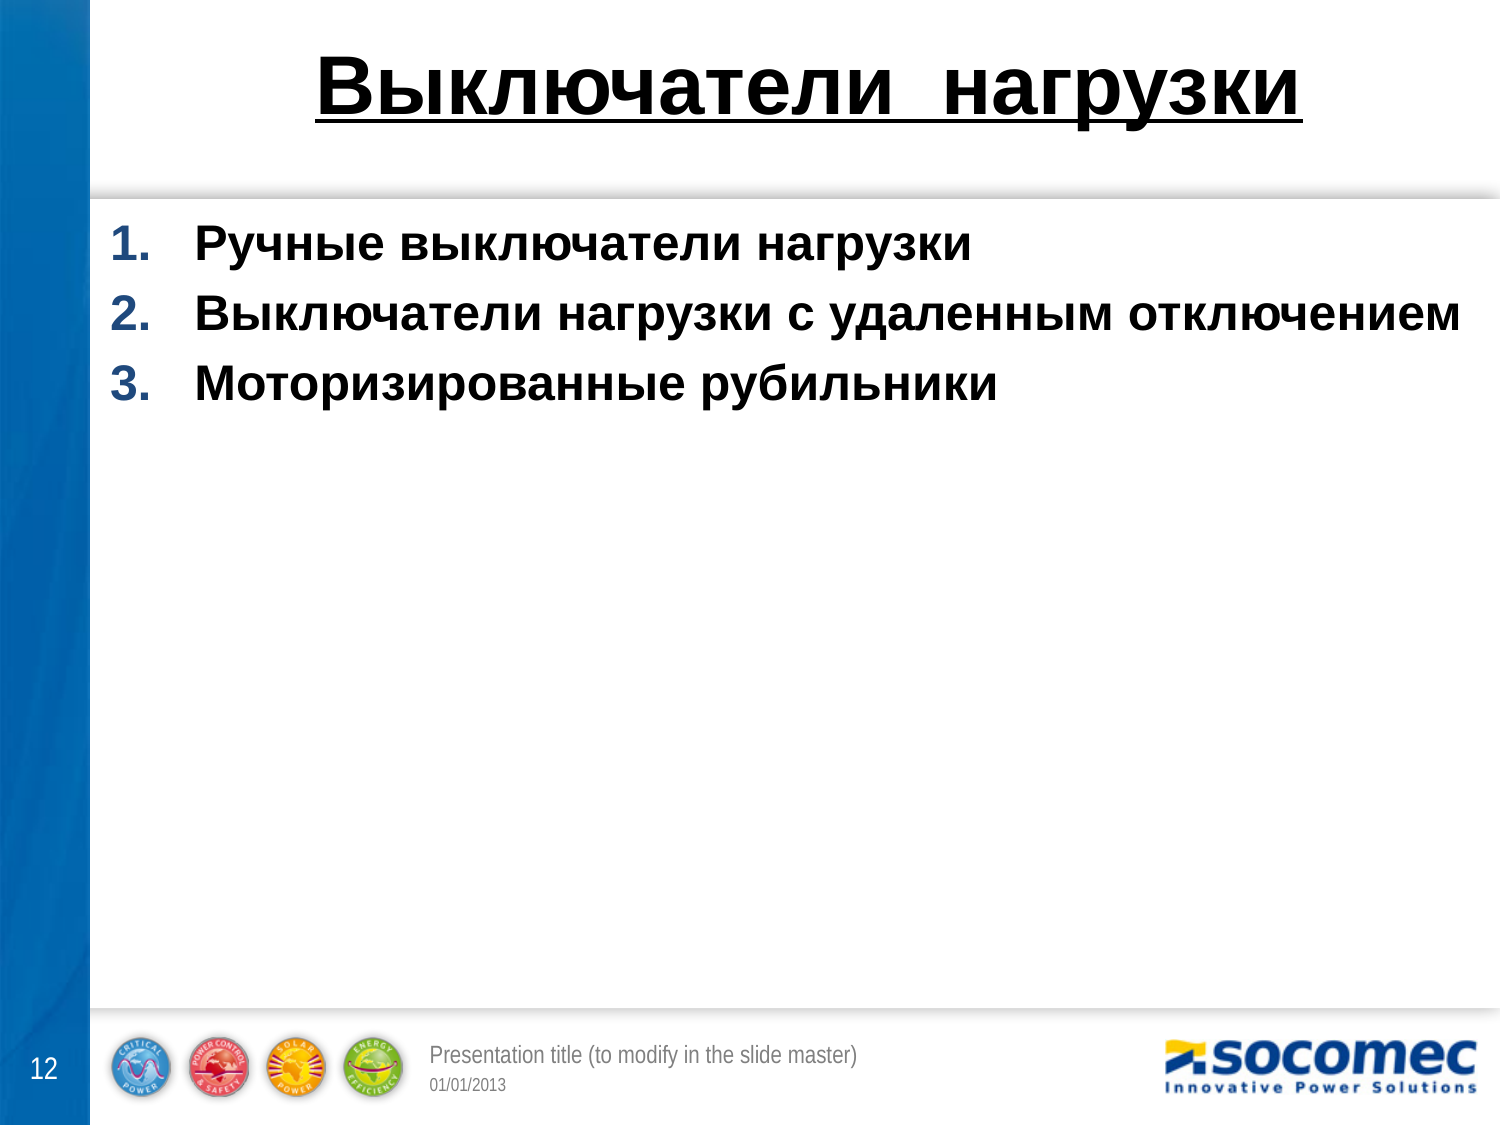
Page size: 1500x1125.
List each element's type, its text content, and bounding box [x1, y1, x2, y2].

picture [111, 1037, 171, 1097]
picture [343, 1037, 403, 1097]
picture [0, 0, 90, 1125]
subtitle Выключатели нагрузки Ручные выключатели нагрузки Выключатели нагрузки с удаленным отключением Моторизированные рубильники [94, 23, 1500, 839]
picture [266, 1037, 326, 1097]
picture [1165, 1039, 1478, 1095]
picture [189, 1037, 249, 1097]
